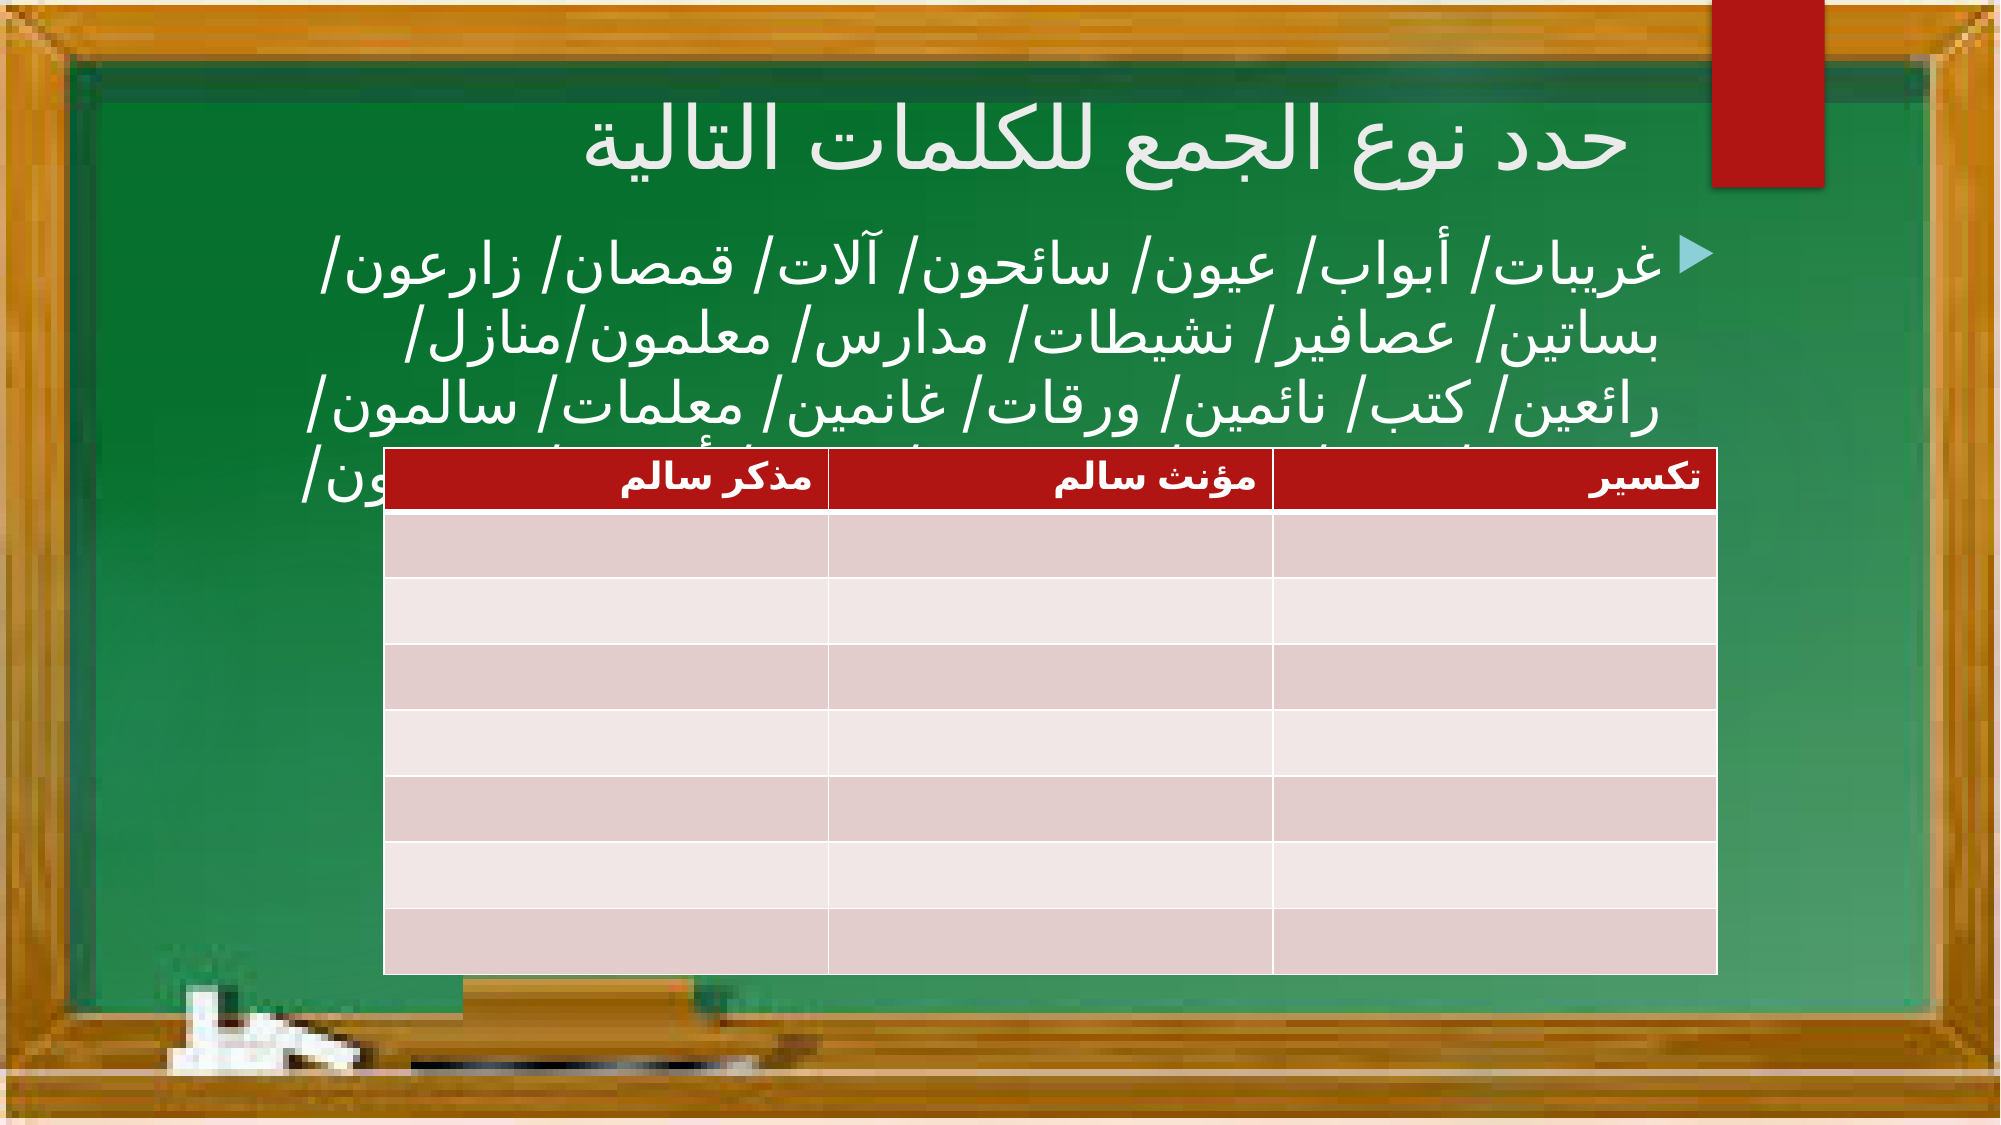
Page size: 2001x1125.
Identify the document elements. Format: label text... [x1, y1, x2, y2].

table_cell [1274, 777, 1716, 841]
table_header تكسير [1274, 449, 1716, 509]
table_cell [1274, 515, 1716, 577]
table_cell [385, 515, 828, 577]
table_cell [829, 909, 1272, 974]
table_cell [829, 515, 1272, 577]
table_cell [1274, 711, 1716, 775]
table_cell [1274, 579, 1716, 643]
table_cell [829, 711, 1272, 775]
table_cell [829, 777, 1272, 841]
table_cell [385, 777, 828, 841]
table_cell [385, 843, 828, 908]
title حدد نوع الجمع للكلمات التالية [106, 74, 1649, 304]
table_cell [829, 843, 1272, 908]
table_cell [385, 579, 828, 643]
table_cell [1274, 645, 1716, 709]
table_cell [829, 645, 1272, 709]
table_cell [1274, 909, 1716, 974]
table_cell [385, 645, 828, 709]
picture [0, 0, 2001, 1125]
list غريبات/ أبواب/ عيون/ سائحون/ آلات/ قمصان/ زارعون/ بساتين/ عصافير/ نشيطات/ مدارس/ معلمون/منازل/ رائعين/ كتب/ نائمين/ ورقات/ غانمين/ معلمات/ سالمون/ سمينات/ كتب/ بنون/ مسافرين/ جنات/ أطفال/ مراقبون/ كبيرات/ عاملات. [266, 218, 1734, 907]
table_cell [385, 909, 828, 974]
table_cell [829, 579, 1272, 643]
table_header مذكر سالم [385, 449, 828, 509]
table_header مؤنث سالم [829, 449, 1272, 509]
table_cell [1274, 843, 1716, 908]
table_cell [385, 711, 828, 775]
